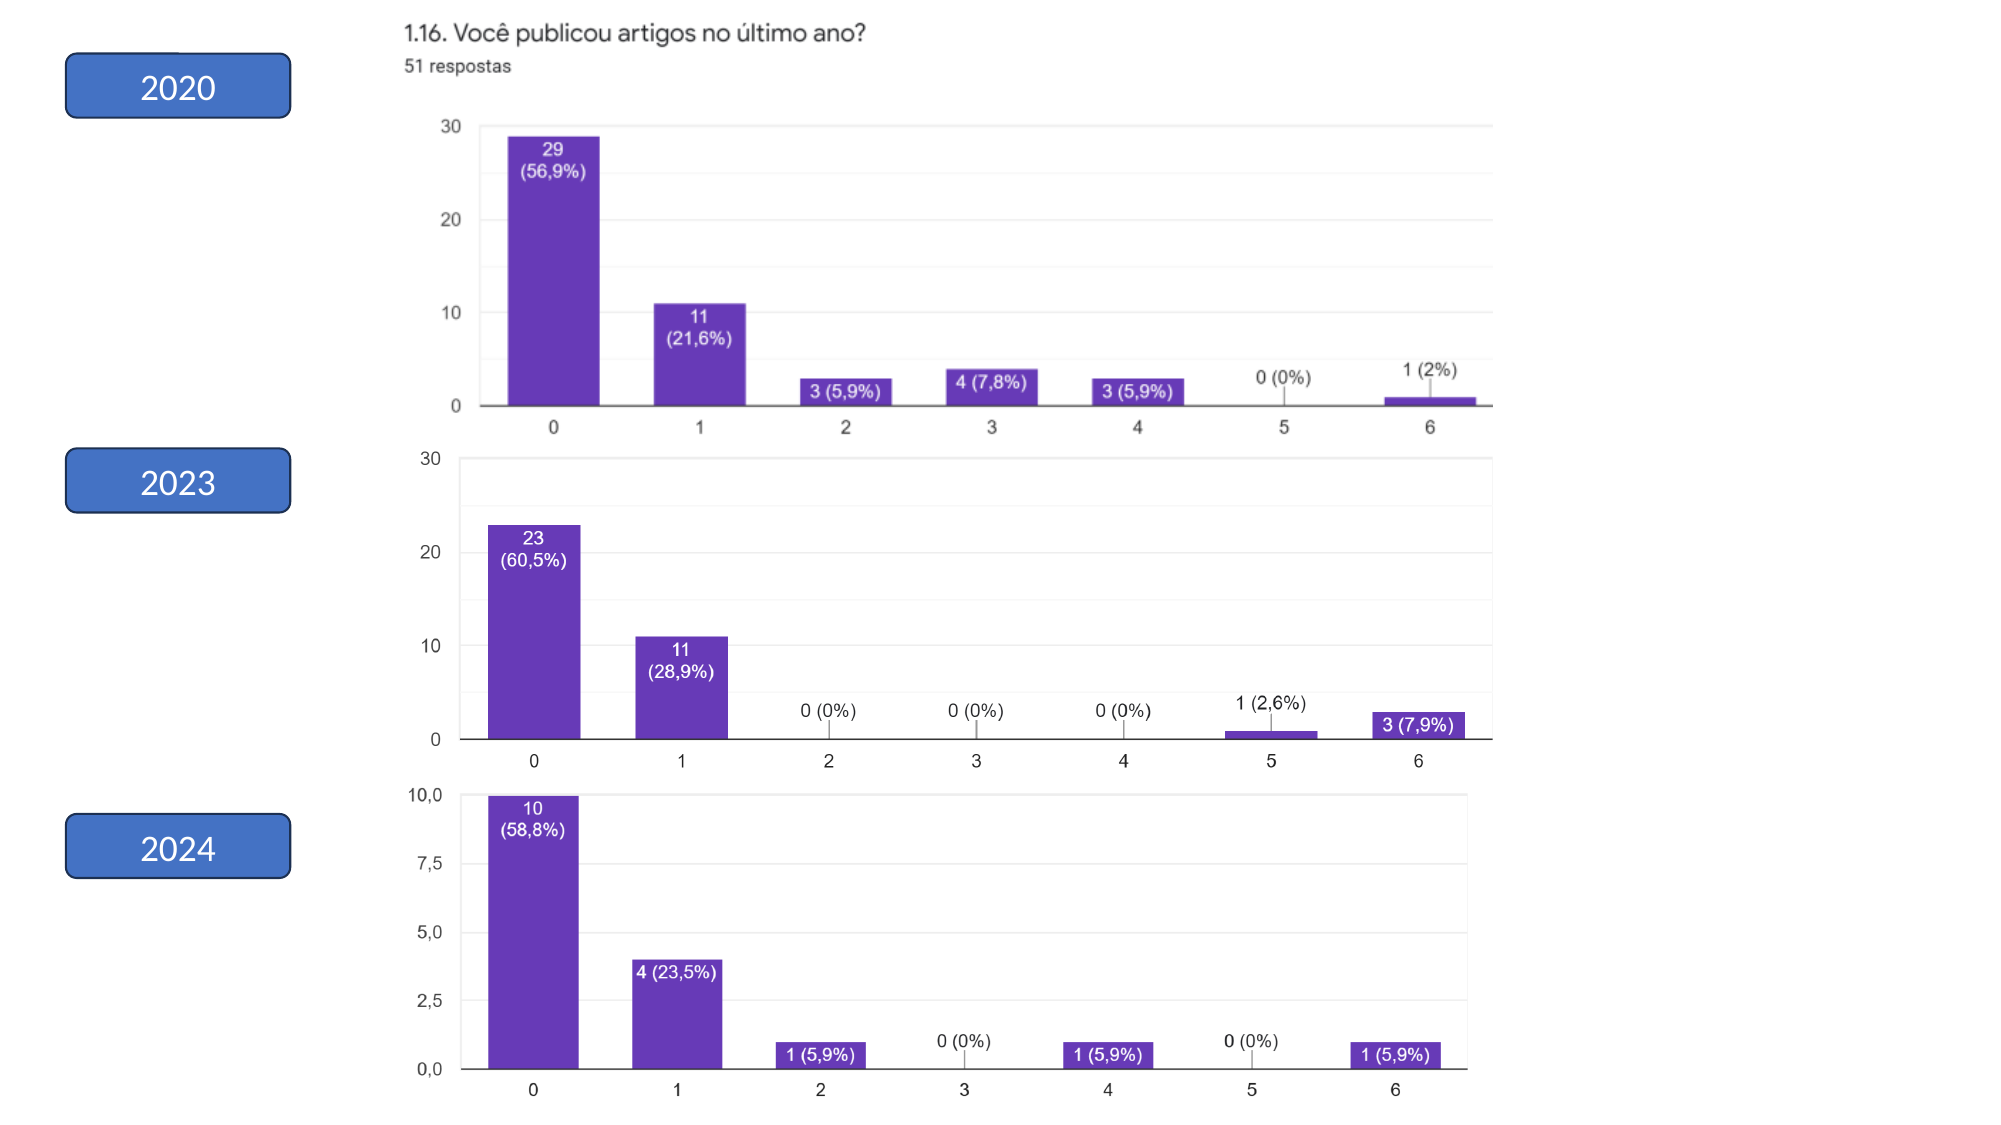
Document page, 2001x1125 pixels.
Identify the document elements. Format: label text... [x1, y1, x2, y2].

text_box 2024 [65, 813, 291, 878]
text_box 2020 [65, 53, 291, 118]
picture [345, 5, 1493, 1125]
text_box 2023 [65, 448, 291, 513]
